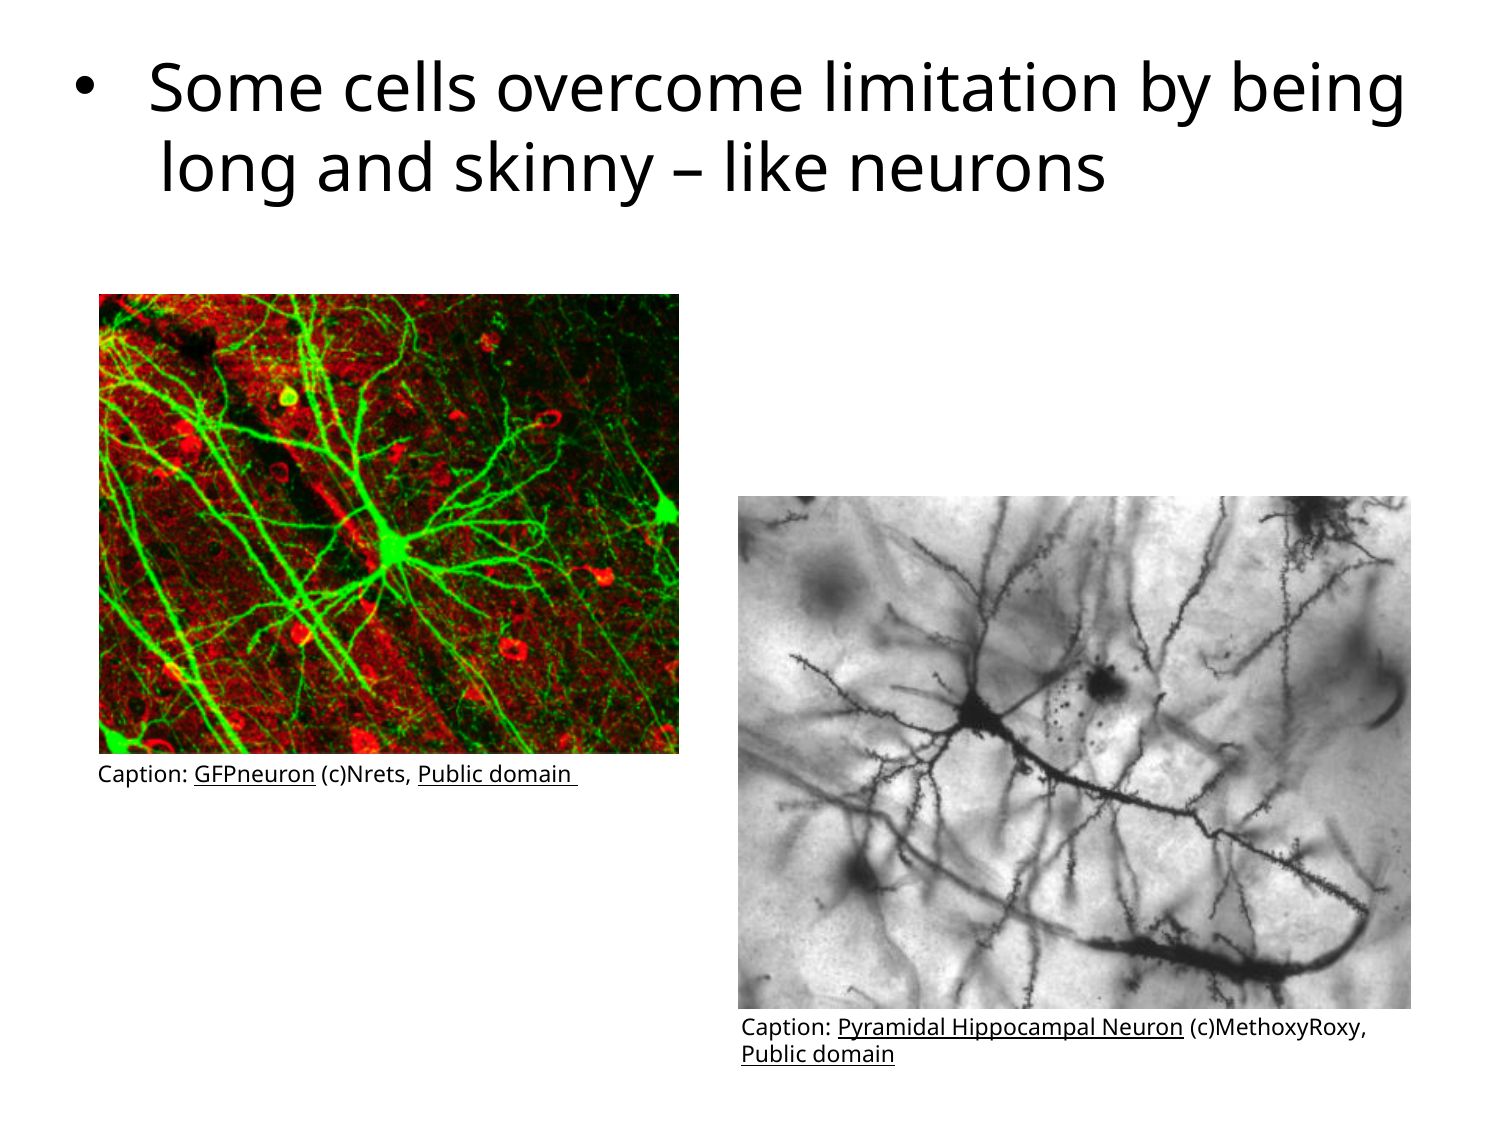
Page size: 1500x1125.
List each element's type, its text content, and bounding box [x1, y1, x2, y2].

text_box Some cells overcome limitation by being long and skinny – like neurons [58, 37, 1441, 293]
picture [738, 496, 1412, 1010]
text_box Caption: Pyramidal Hippocampal Neuron (c)MethoxyRoxy, Public domain [726, 1004, 1392, 1075]
picture [99, 294, 679, 755]
text_box Caption: GFPneuron (c)Nrets, Public domain [82, 752, 656, 795]
